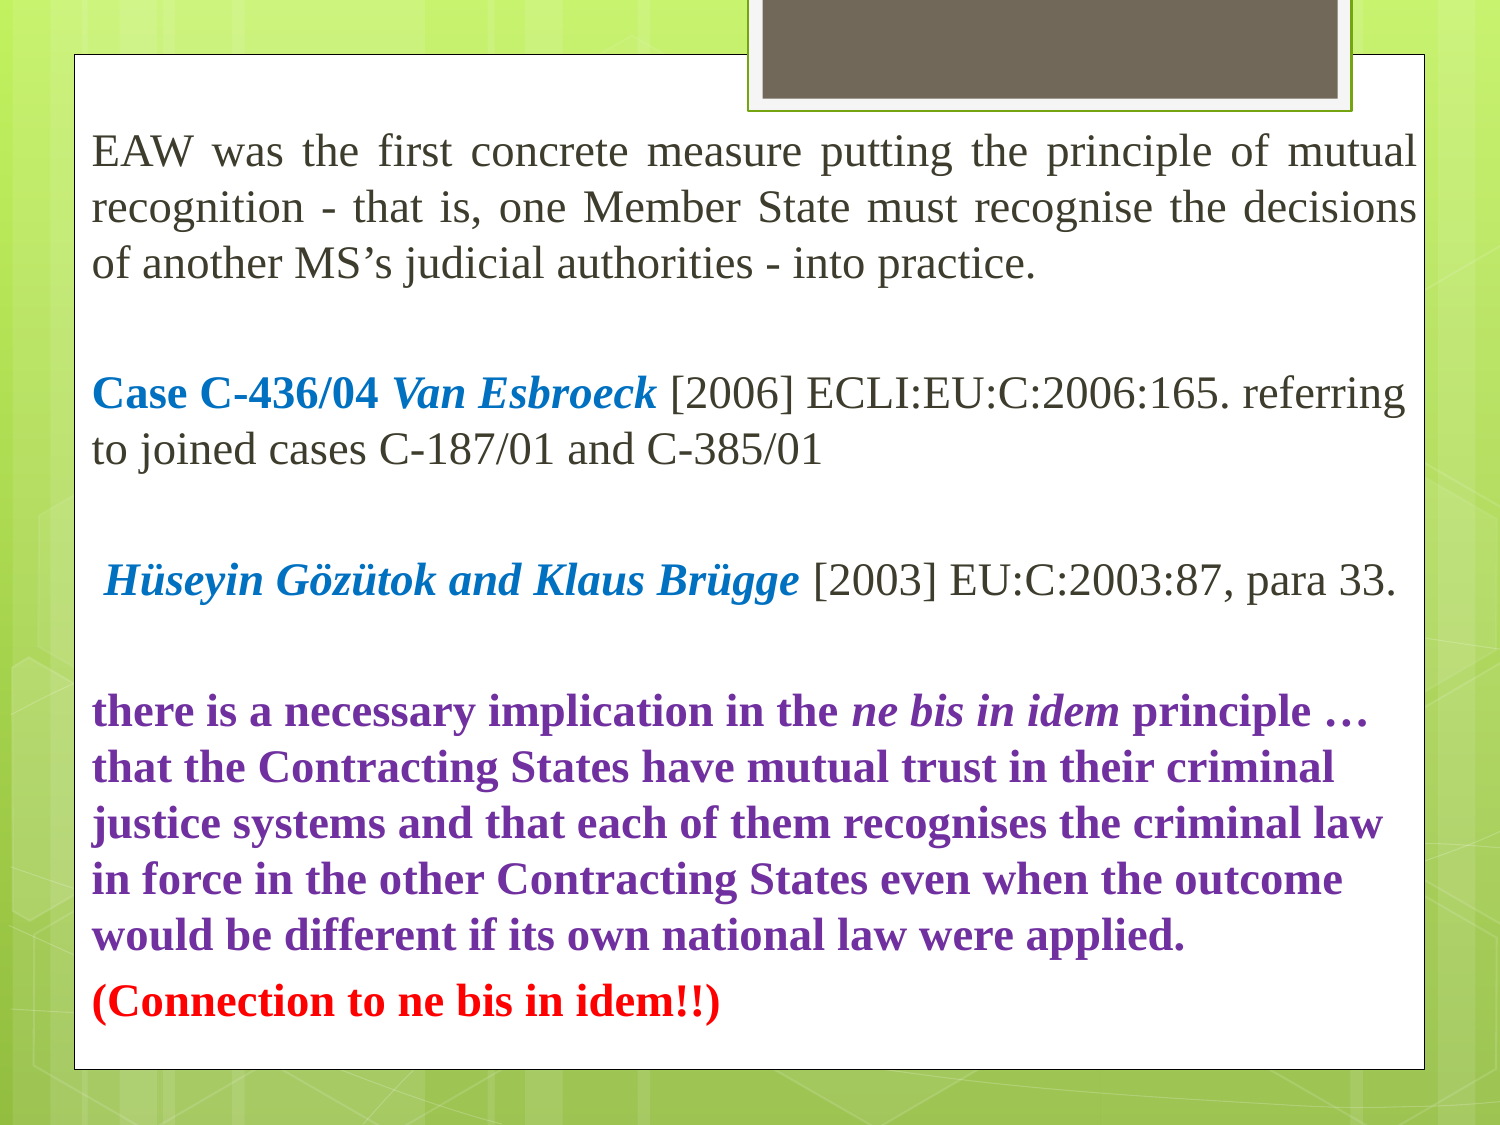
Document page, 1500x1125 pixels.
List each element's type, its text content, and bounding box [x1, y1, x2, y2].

list EAW was the first concrete measure putting the principle of mutual recognition - that is, one Member State must recognise the decisions of another MS’s judicial authorities - into practice. Case C-436/04 Van Esbroeck [2006] ECLI:EU:C:2006:165. referring to joined cases C-187/01 and C‑385/01 Hüseyin Gözütok and Klaus Brügge [2003] EU:C:2003:87, para 33. there is a necessary implication in the ne bis in idem principle … that the Contracting States have mutual trust in their criminal justice systems and that each of them recognises the criminal law in force in the other Contracting States even when the outcome would be different if its own national law were applied. (Connection to ne bis in idem!!) [76, 66, 1436, 1059]
